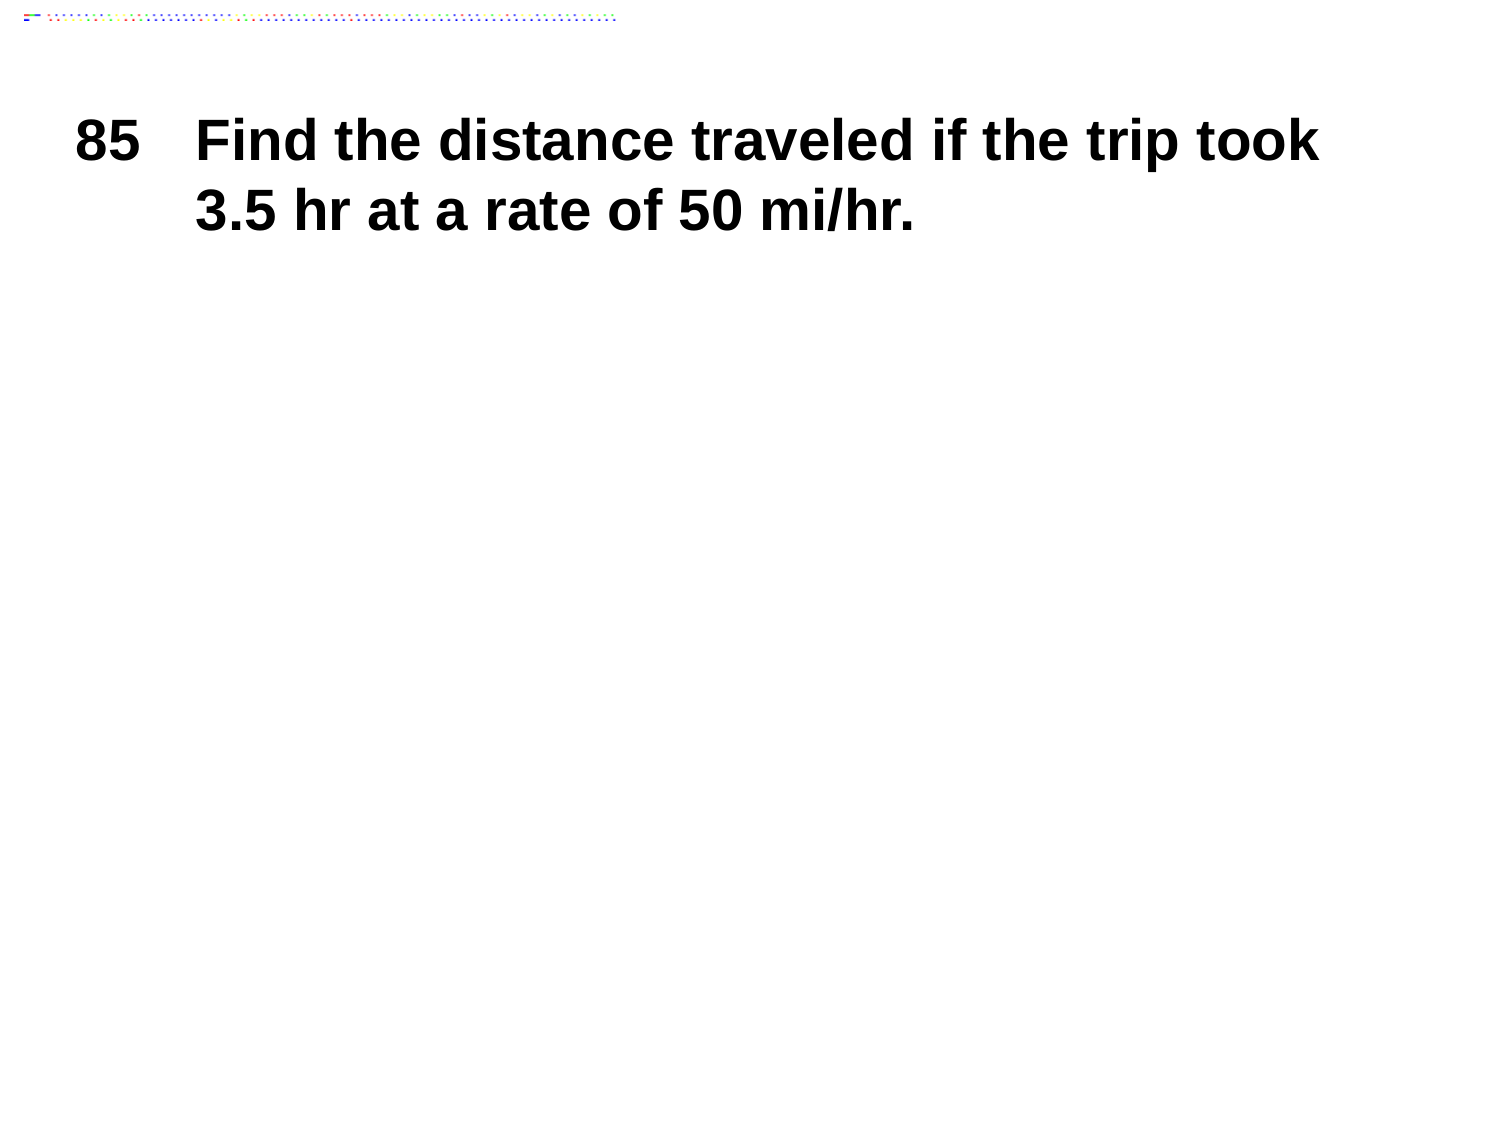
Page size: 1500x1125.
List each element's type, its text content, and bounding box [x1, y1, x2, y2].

picture [24, 12, 625, 21]
text_box Find the distance traveled if the trip took 3.5 hr at a rate of 50 mi/hr. [183, 96, 1400, 249]
text_box 85 [63, 96, 183, 179]
